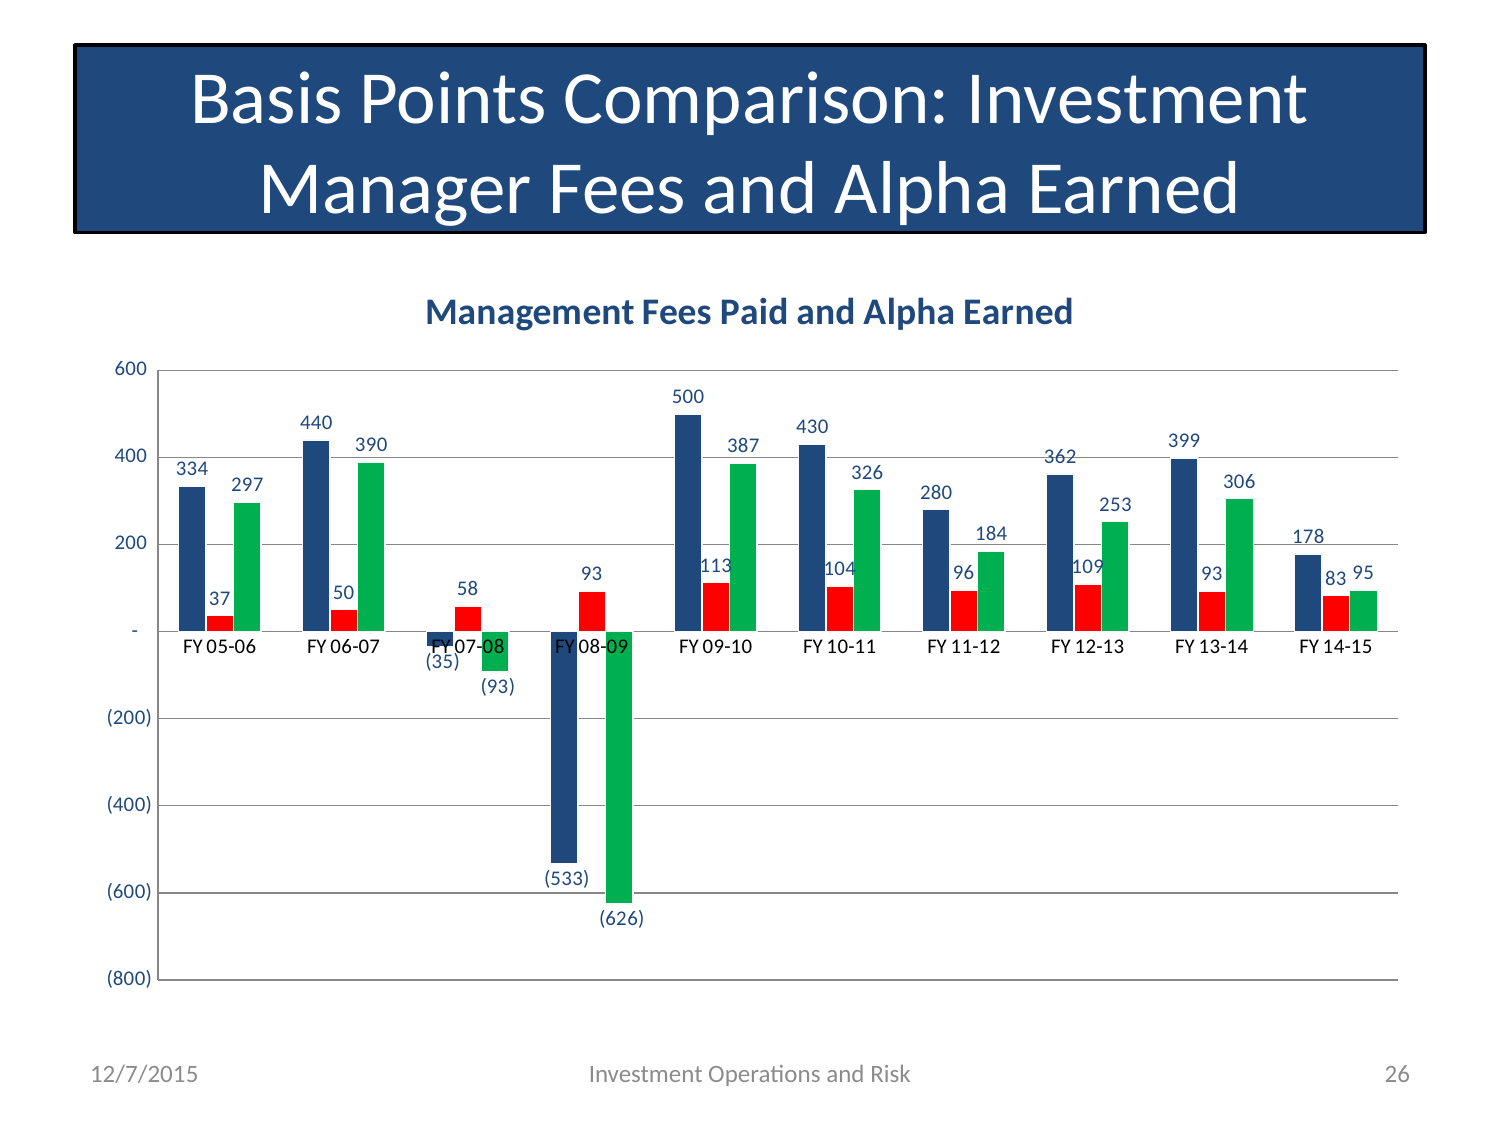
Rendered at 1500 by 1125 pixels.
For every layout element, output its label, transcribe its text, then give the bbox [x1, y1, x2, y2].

title Basis Points Comparison: Investment Manager Fees and Alpha Earned [75, 45, 1425, 233]
chart [74, 262, 1426, 1006]
slide_number 26 [1074, 1042, 1425, 1103]
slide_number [75, 1042, 425, 1103]
footer Investment Operations and Risk [512, 1042, 988, 1103]
